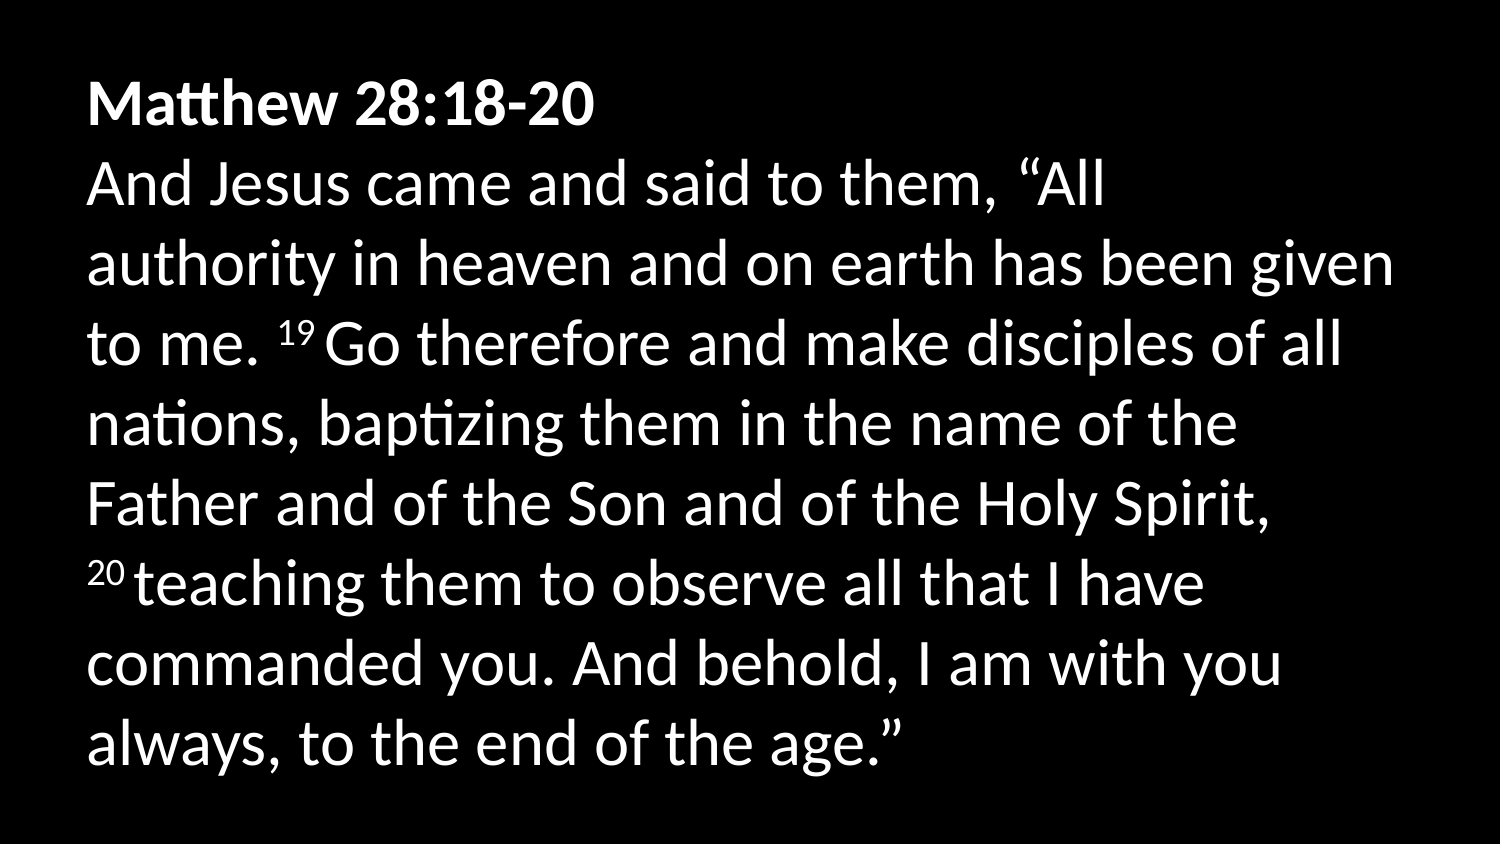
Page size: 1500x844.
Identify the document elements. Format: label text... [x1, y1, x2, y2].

text_box Matthew 28:18-20 And Jesus came and said to them, “All authority in heaven and on earth has been given to me. 19 Go therefore and make disciples of all nations, baptizing them in the name of the Father and of the Son and of the Holy Spirit, 20 teaching them to observe all that I have commanded you. And behold, I am with you always, to the end of the age.” [71, 51, 1439, 786]
